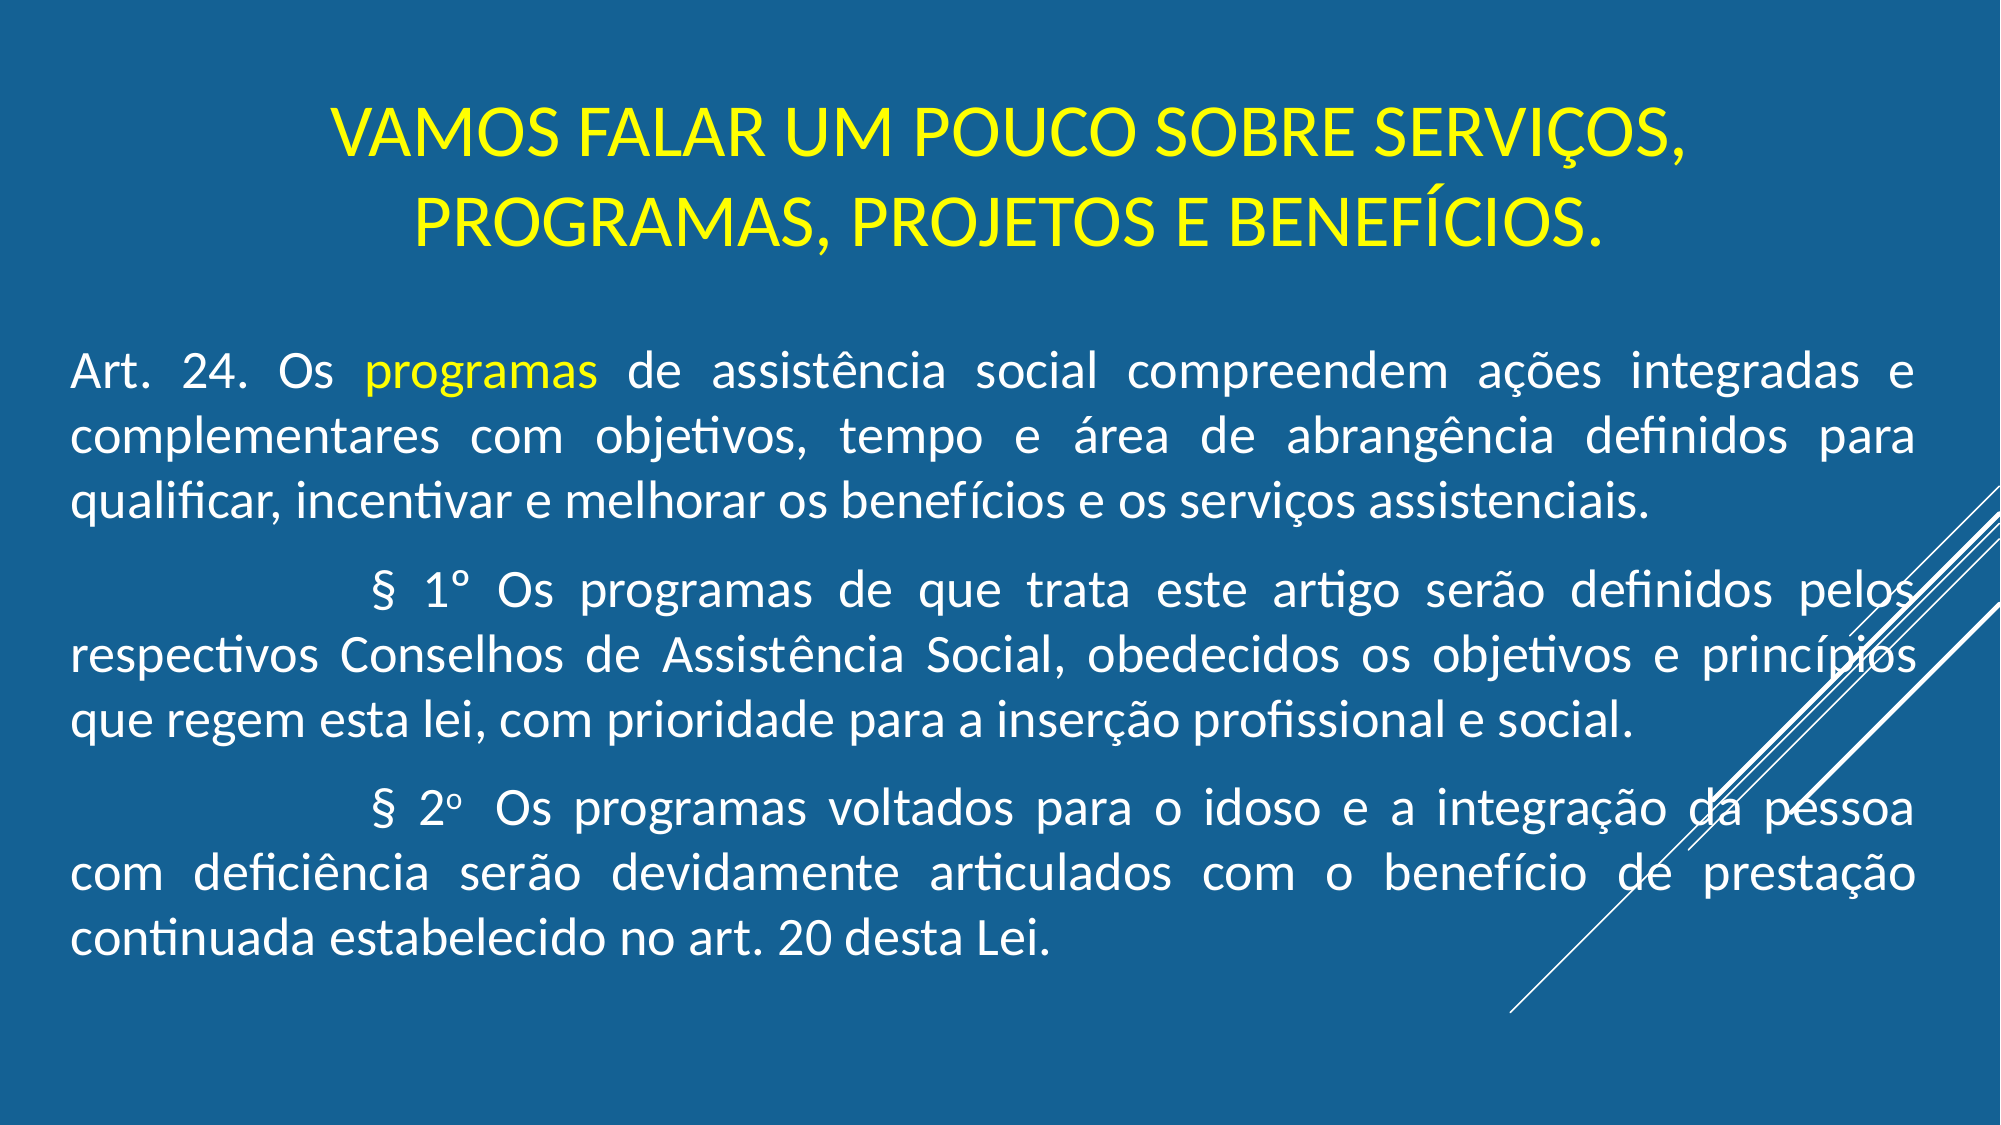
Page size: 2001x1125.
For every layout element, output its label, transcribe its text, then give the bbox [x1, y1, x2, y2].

list Art. 24. Os programas de assistência social compreendem ações integradas e complementares com objetivos, tempo e área de abrangência definidos para qualificar, incentivar e melhorar os benefícios e os serviços assistenciais. § 1º Os programas de que trata este artigo serão definidos pelos respectivos Conselhos de Assistência Social, obedecidos os objetivos e princípios que regem esta lei, com prioridade para a inserção profissional e social. § 2o Os programas voltados para o idoso e a integração da pessoa com deficiência serão devidamente articulados com o benefício de prestação continuada estabelecido no art. 20 desta Lei. [70, 278, 1918, 1023]
title Vamos falar um pouco sobre serviços, programas, projetos e benefícios. [285, 78, 1735, 266]
